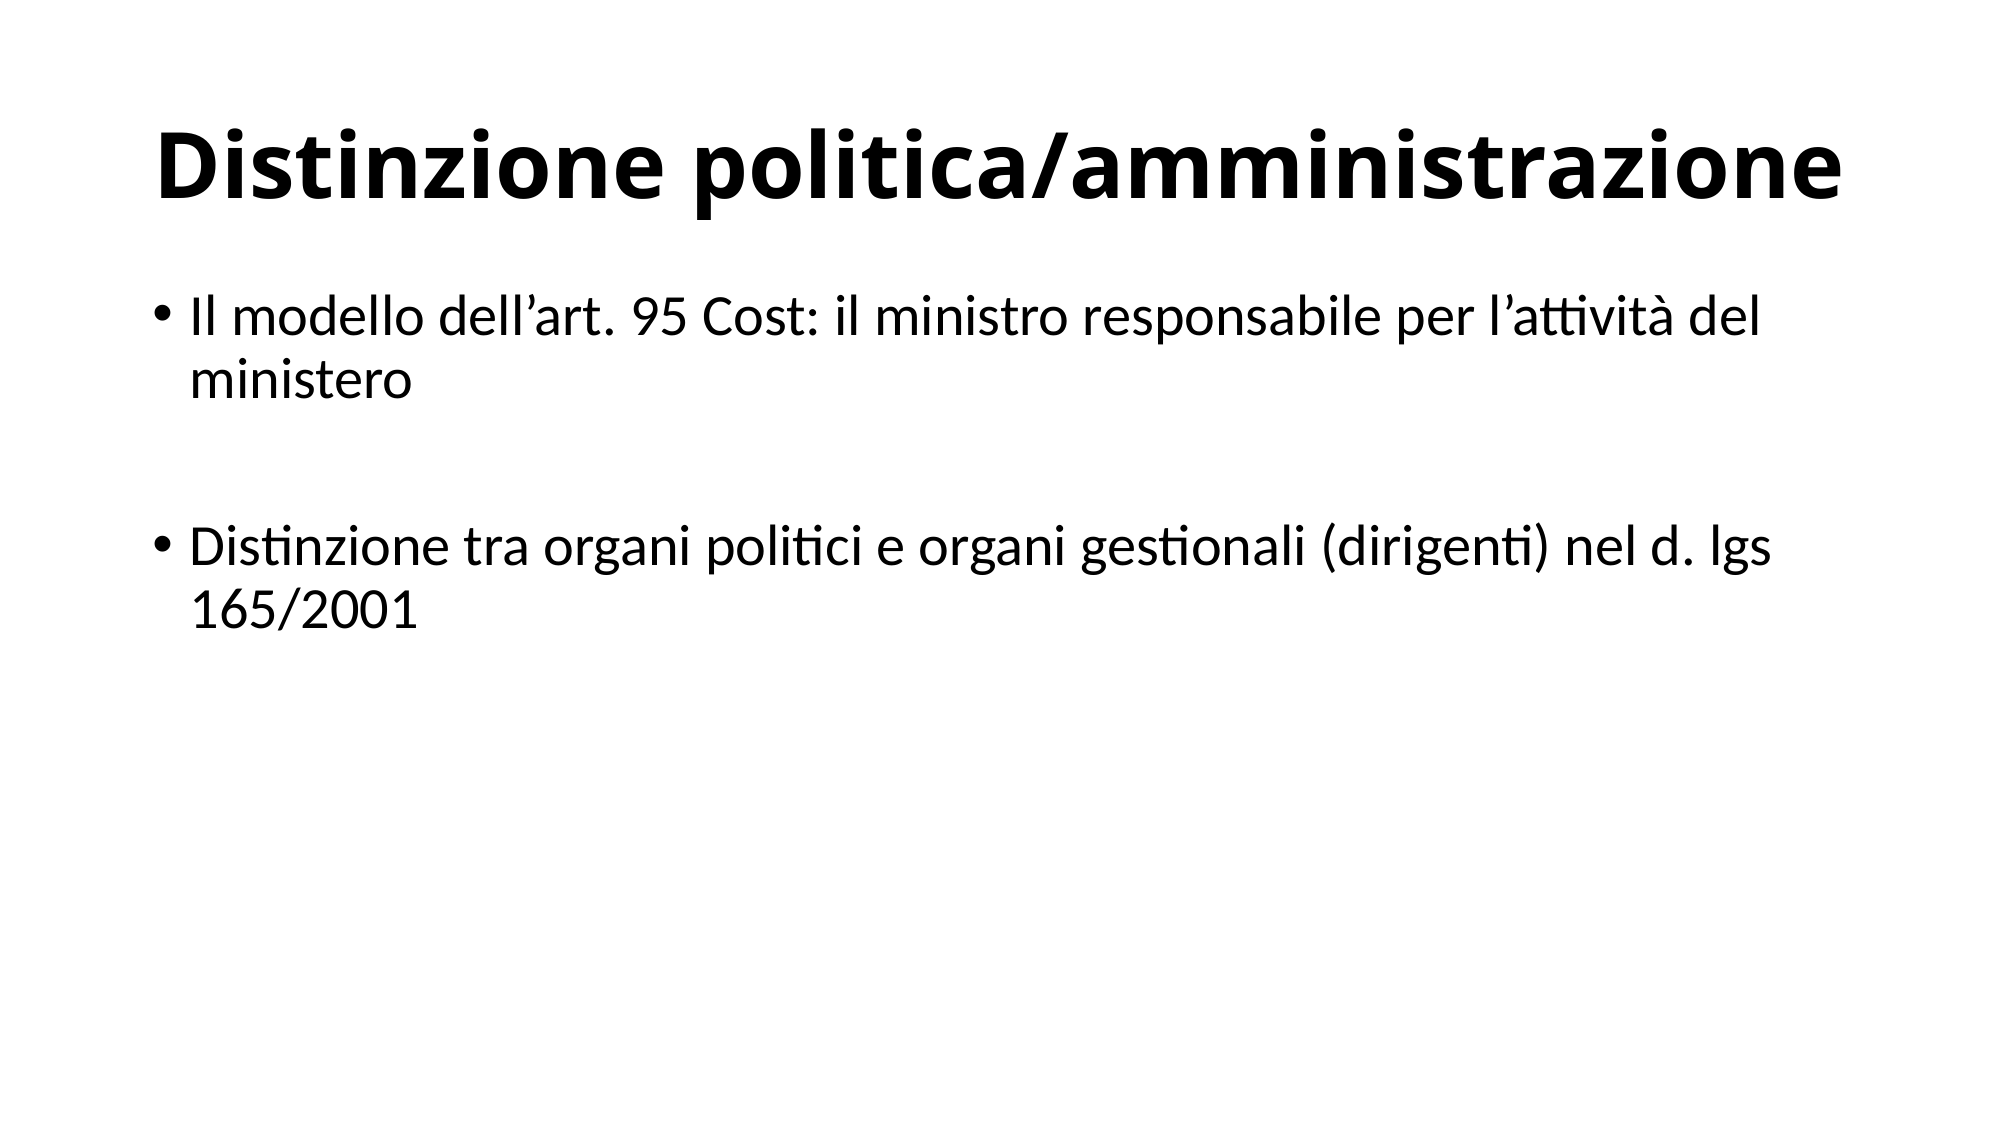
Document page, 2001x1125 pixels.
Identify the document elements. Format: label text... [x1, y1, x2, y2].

title Distinzione politica/amministrazione [137, 59, 1863, 277]
list Il modello dell’art. 95 Cost: il ministro responsabile per l’attività del ministero Distinzione tra organi politici e organi gestionali (dirigenti) nel d. lgs 165/2001 [137, 277, 1863, 1014]
